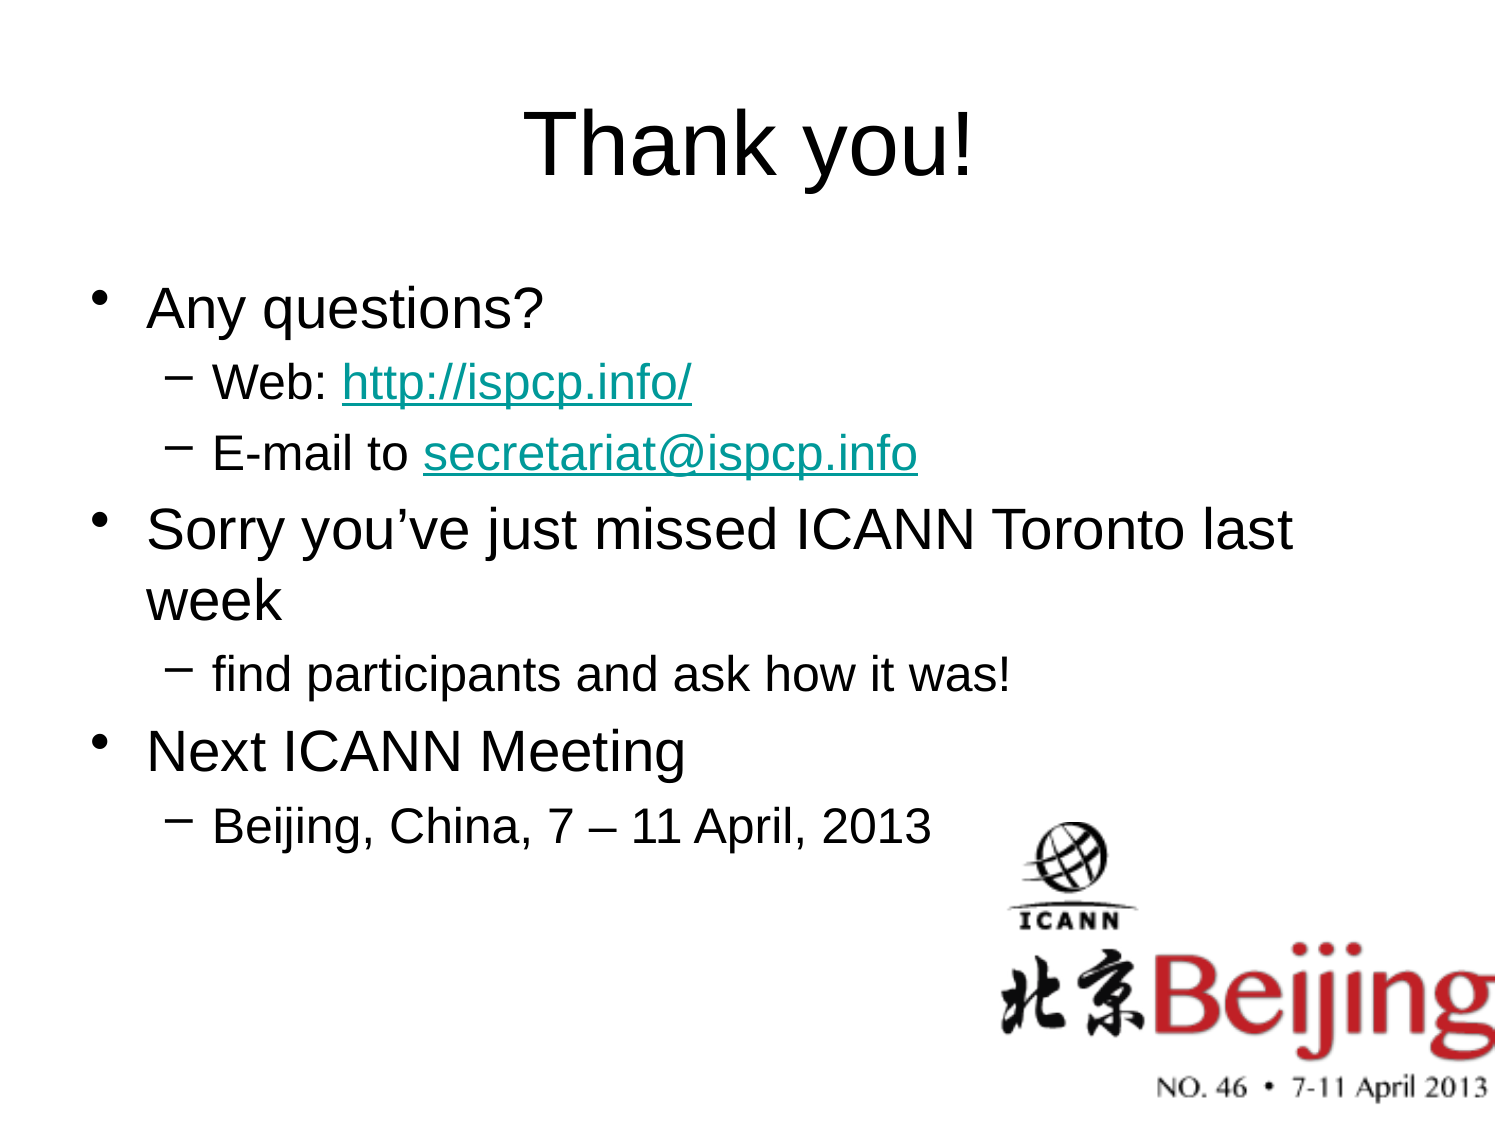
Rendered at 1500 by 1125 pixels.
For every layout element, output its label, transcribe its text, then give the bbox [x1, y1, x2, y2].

title Thank you! [75, 45, 1425, 233]
picture [995, 822, 1495, 1119]
list Any questions? Web: http://ispcp.info/ E-mail to secretariat@ispcp.info Sorry you’ve just missed ICANN Toronto last week find participants and ask how it was! Next ICANN Meeting Beijing, China, 7 – 11 April, 2013 [75, 262, 1425, 1005]
